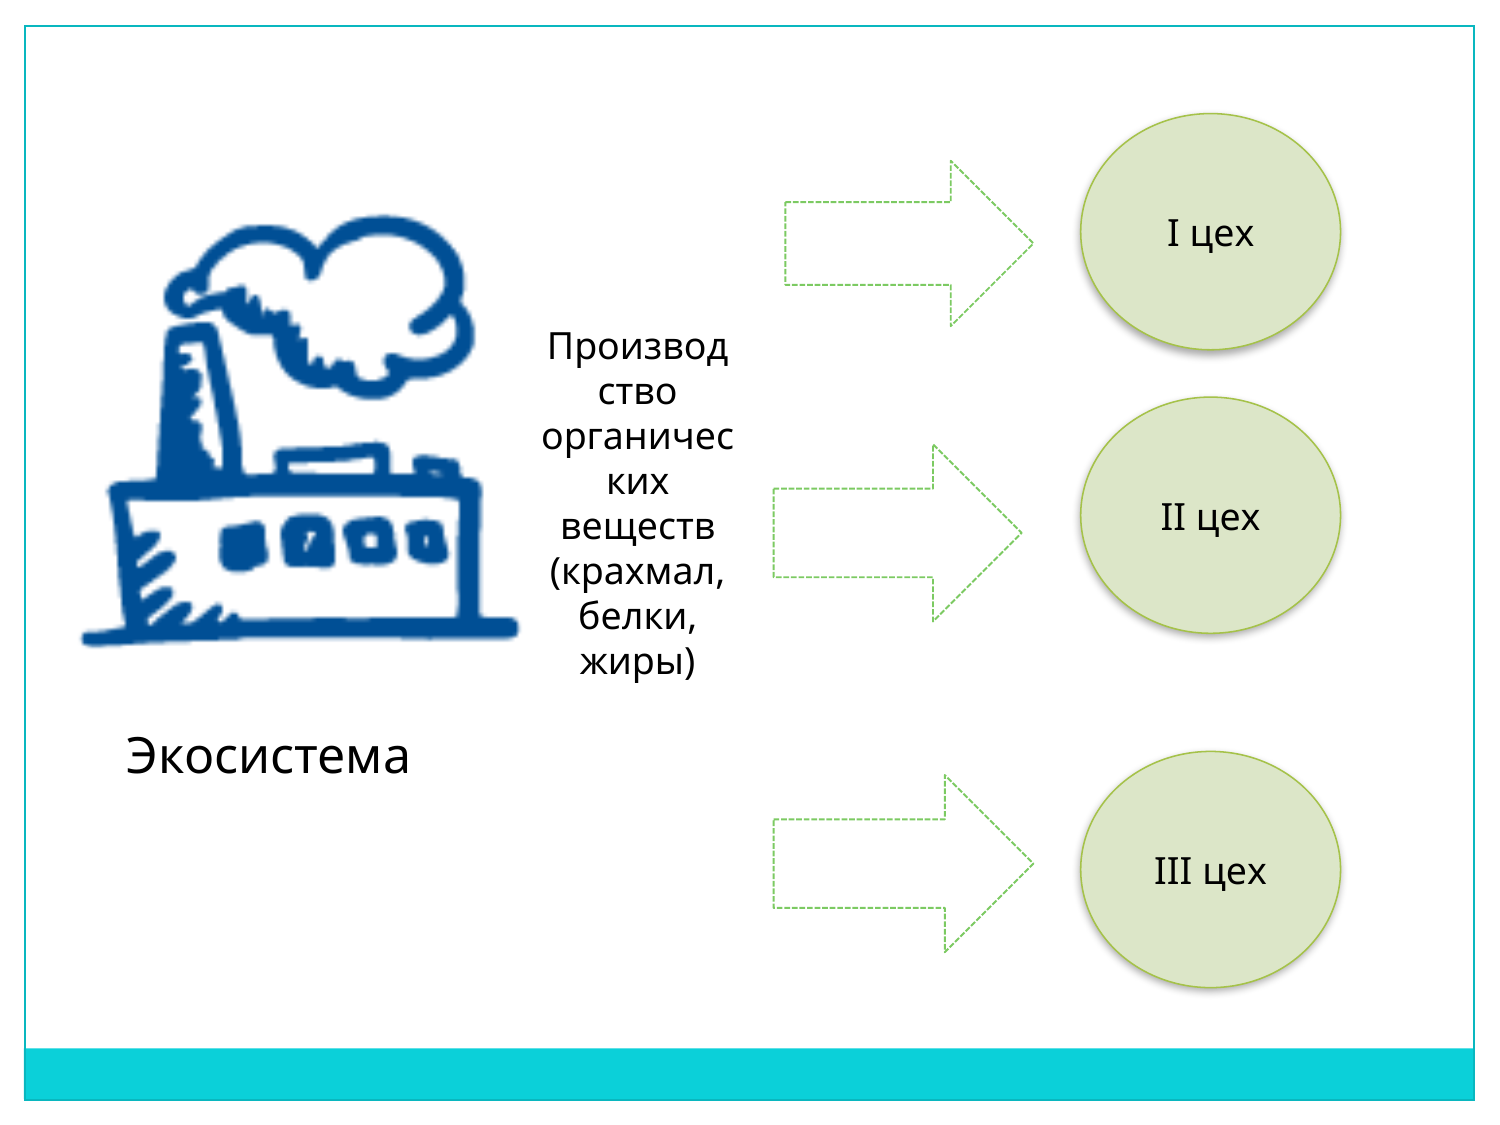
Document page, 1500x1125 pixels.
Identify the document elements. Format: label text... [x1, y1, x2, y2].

text_box II цех [1079, 396, 1342, 635]
text_box [784, 159, 1034, 328]
text_box III цех [1079, 750, 1342, 989]
picture [52, 184, 550, 681]
text_box I цех [1079, 112, 1342, 351]
text_box [772, 443, 1023, 623]
text_box Производство органических веществ (крахмал, белки, жиры) [549, 314, 750, 690]
text_box [772, 774, 1035, 954]
text_box Экосистема [112, 715, 479, 791]
